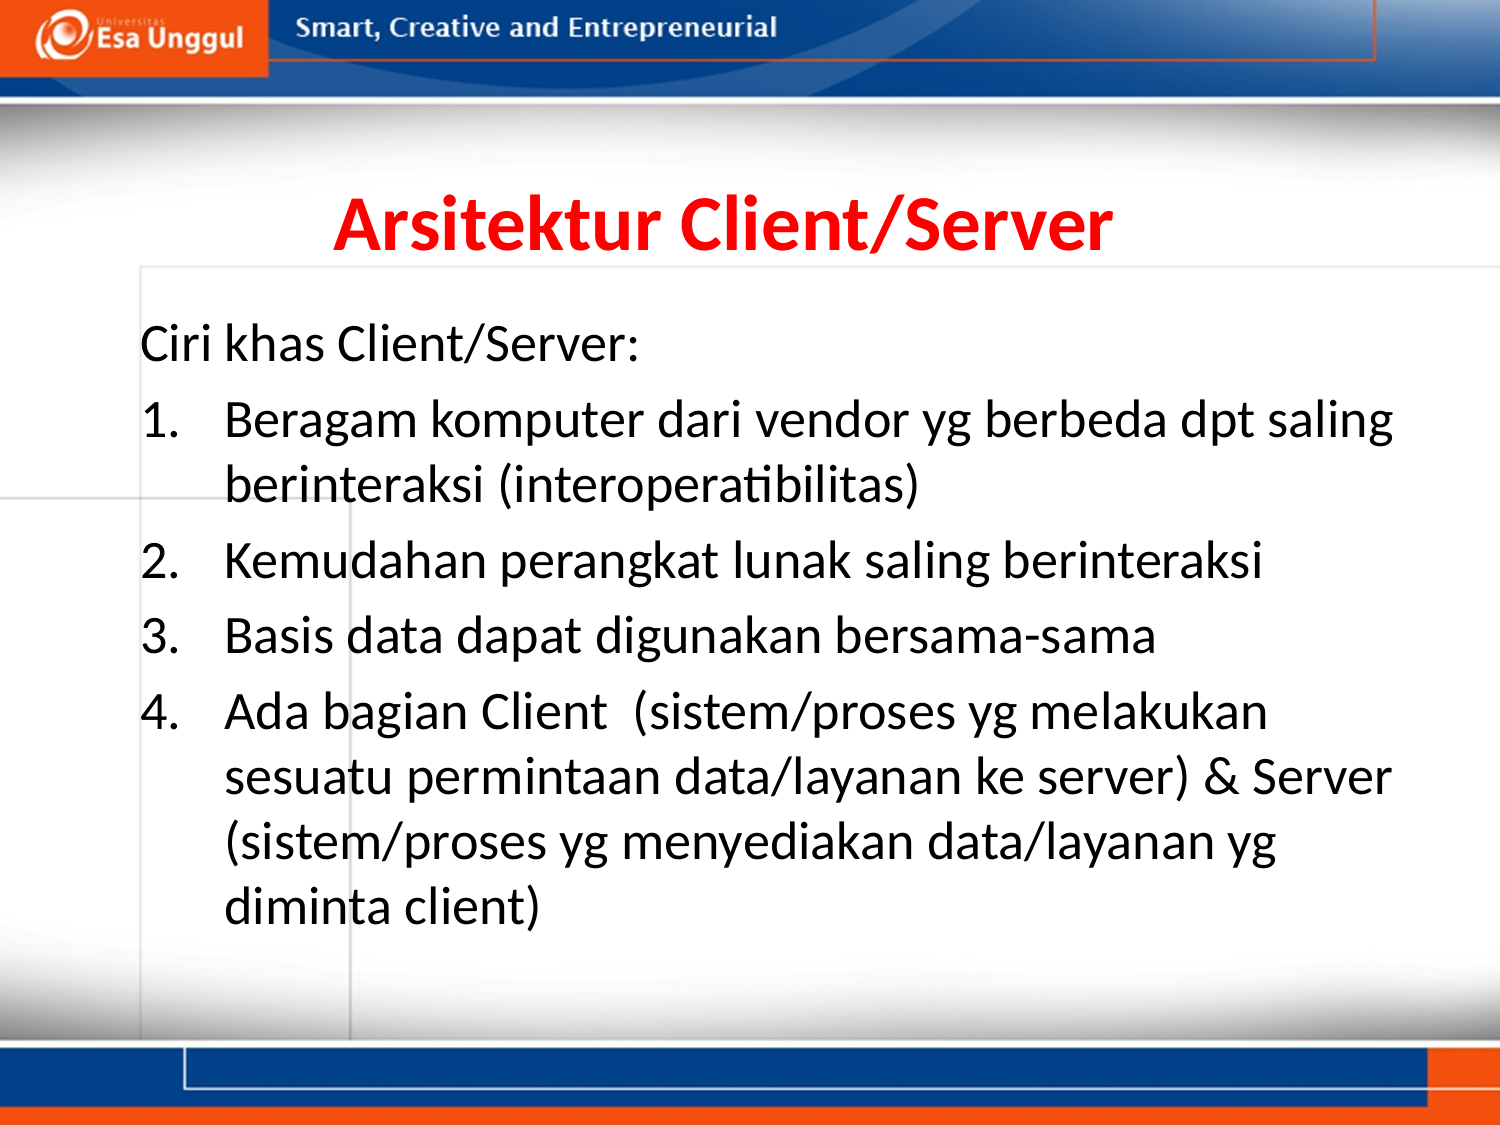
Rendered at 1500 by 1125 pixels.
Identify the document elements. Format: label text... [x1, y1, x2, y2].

picture [0, 0, 1500, 1125]
list Ciri khas Client/Server: Beragam komputer dari vendor yg berbeda dpt saling berinteraksi (interoperatibilitas) Kemudahan perangkat lunak saling berinteraksi Basis data dapat digunakan bersama-sama Ada bagian Client (sistem/proses yg melakukan sesuatu permintaan data/layanan ke server) & Server (sistem/proses yg menyediakan data/layanan yg diminta client) [125, 299, 1438, 975]
title Arsitektur Client/Server [50, 125, 1400, 313]
